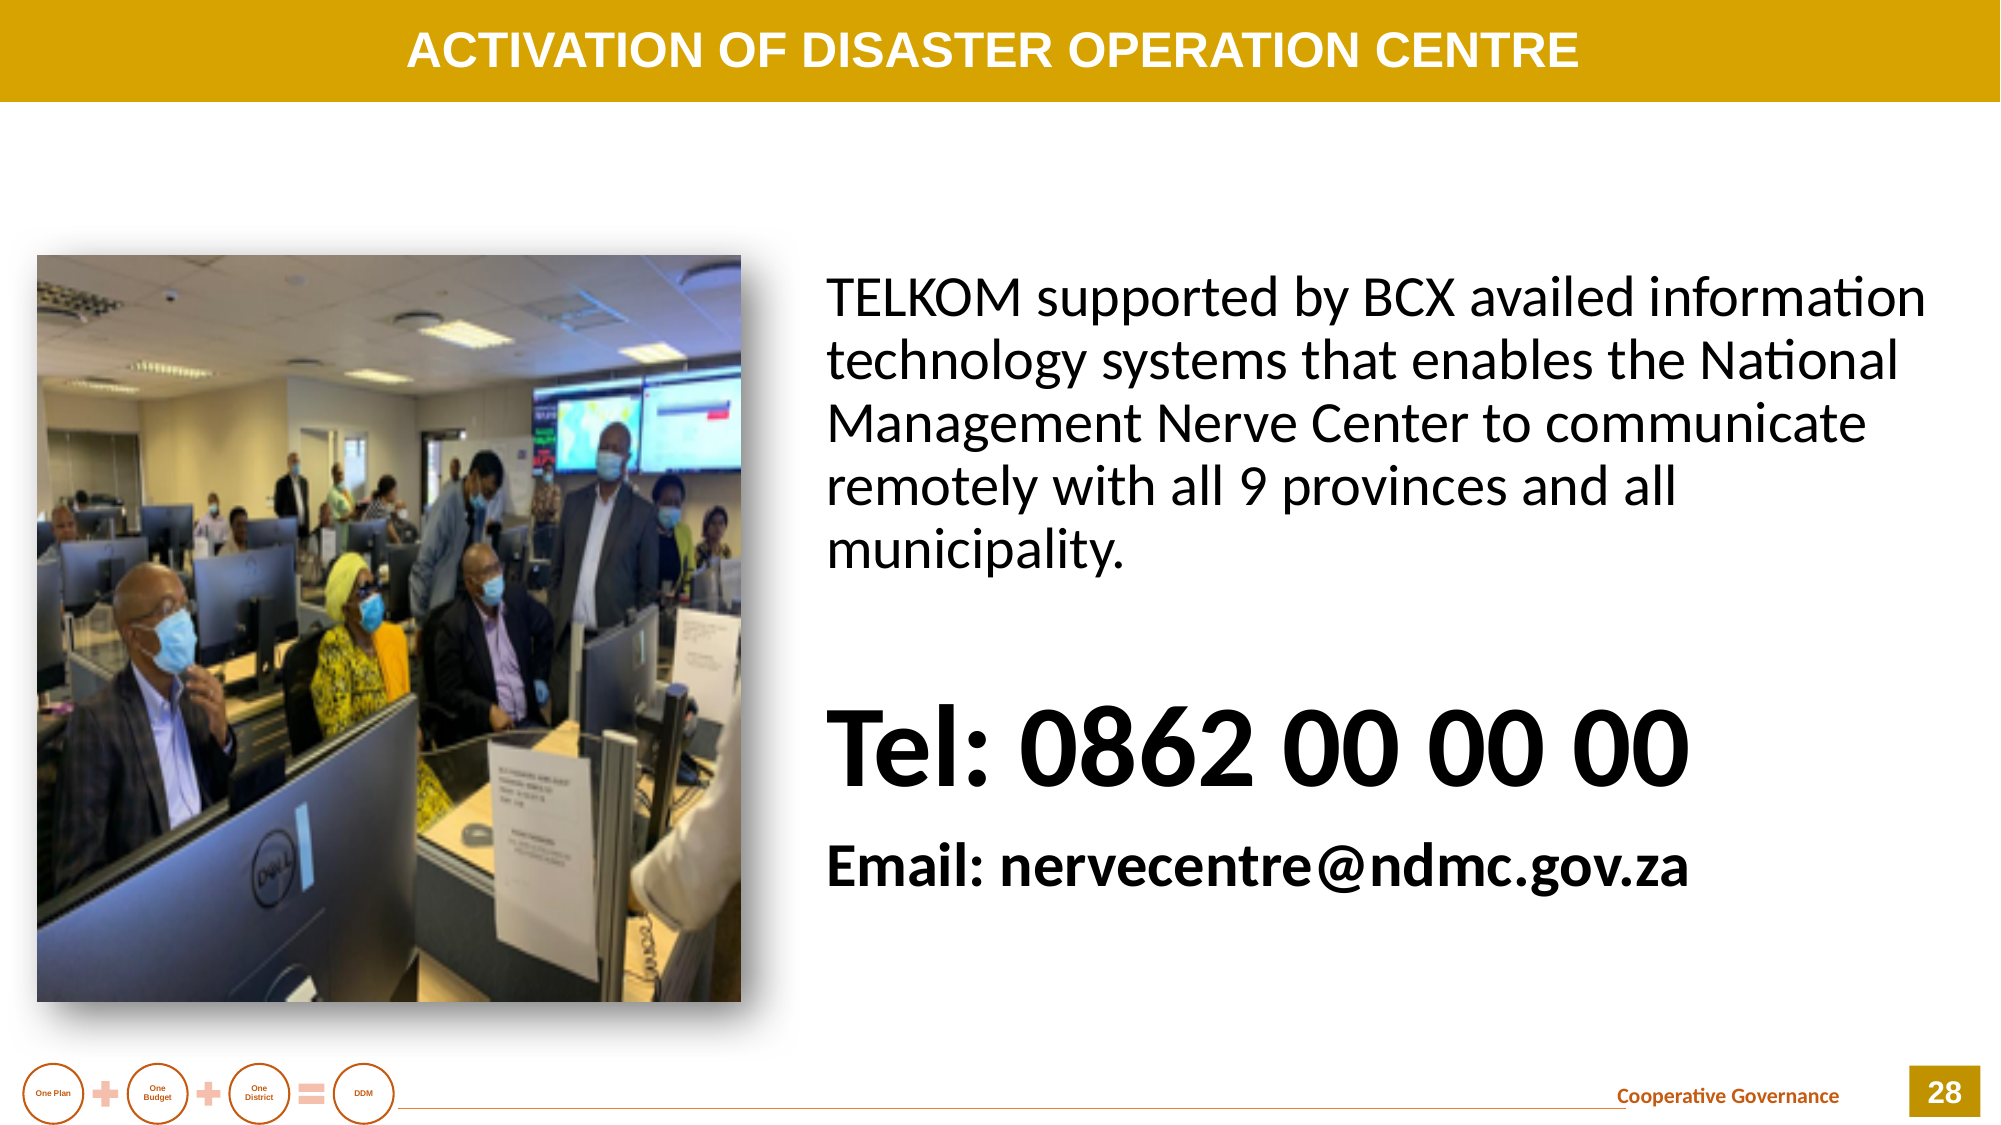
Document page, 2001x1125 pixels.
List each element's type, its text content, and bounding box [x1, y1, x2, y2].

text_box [0, 1063, 1981, 1124]
title ACTIVATION OF DISASTER OPERATION CENTRE [0, 0, 2000, 102]
picture [37, 255, 741, 1002]
list TELKOM supported by BCX availed information technology systems that enables the National Management Nerve Center to communicate remotely with all 9 provinces and all municipality. Tel: 0862 00 00 00 Email: nervecentre@ndmc.gov.za [811, 259, 2000, 1006]
